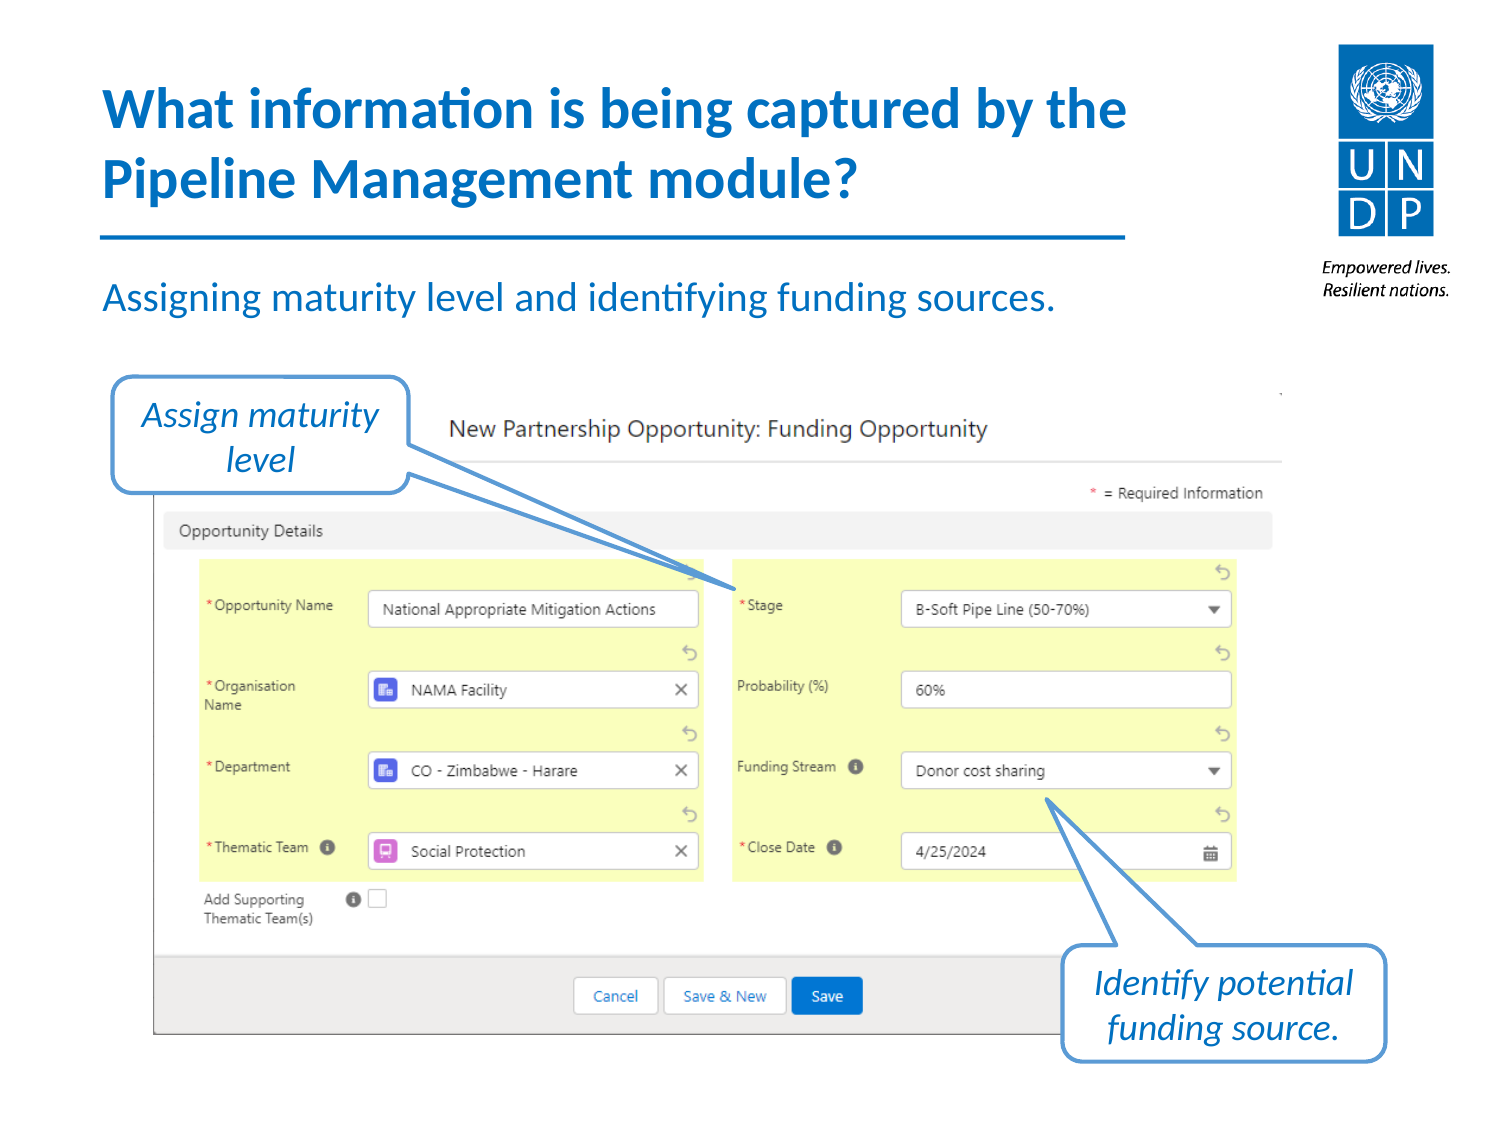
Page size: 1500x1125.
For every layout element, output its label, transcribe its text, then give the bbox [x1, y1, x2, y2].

picture [153, 392, 1282, 1035]
text_box Identify potential funding source. [1060, 943, 1388, 1064]
list Assigning maturity level and identifying funding sources. [87, 262, 1275, 350]
text_box Assign maturity level [110, 374, 410, 496]
list What information is being captured by the Pipeline Management module? [87, 62, 1163, 235]
picture [1312, 37, 1456, 302]
